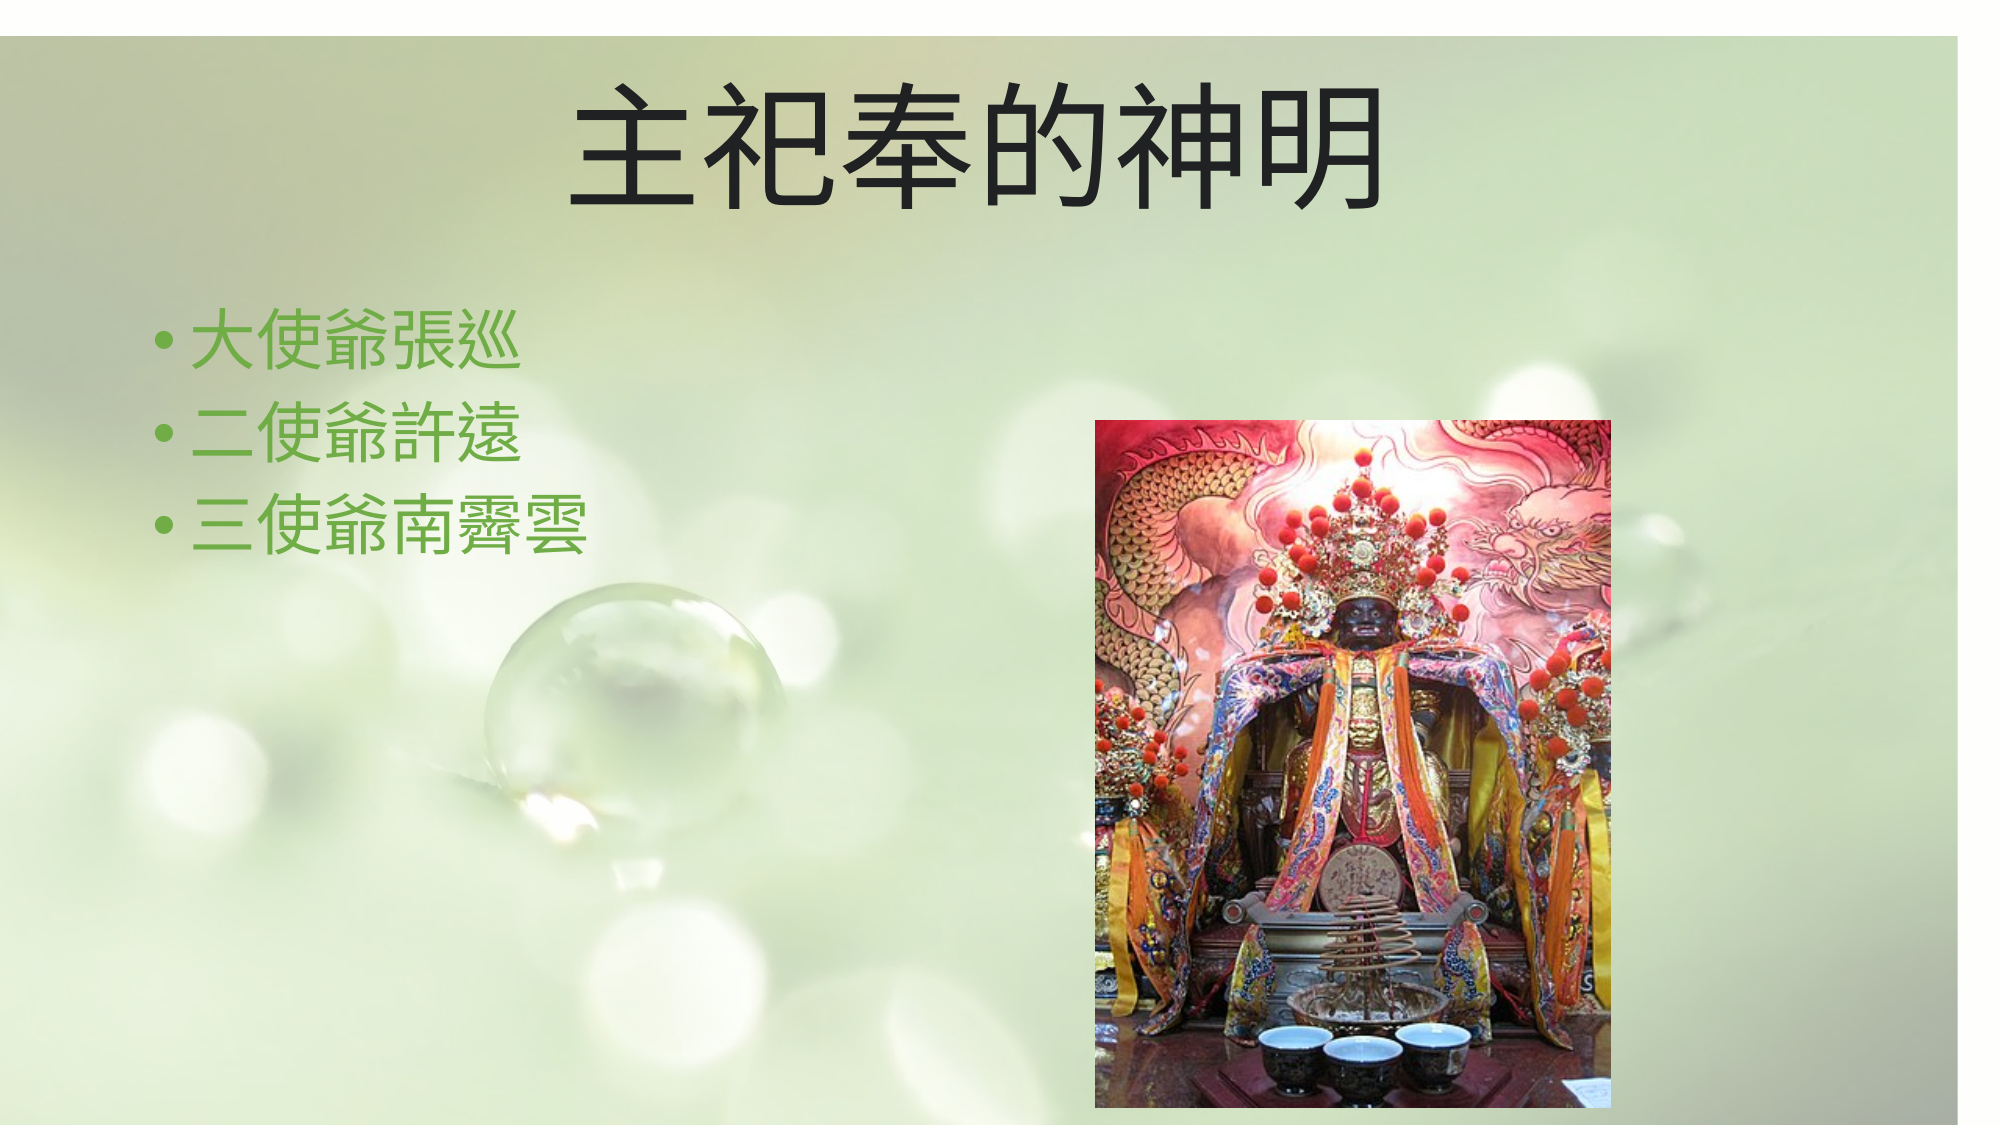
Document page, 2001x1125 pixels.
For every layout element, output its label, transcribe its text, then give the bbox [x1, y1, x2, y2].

title 主祀奉的神明 [113, 45, 1839, 263]
picture [1095, 420, 1611, 1108]
list 大使爺張巡 二使爺許遠 三使爺南霽雲 [137, 299, 1863, 1014]
